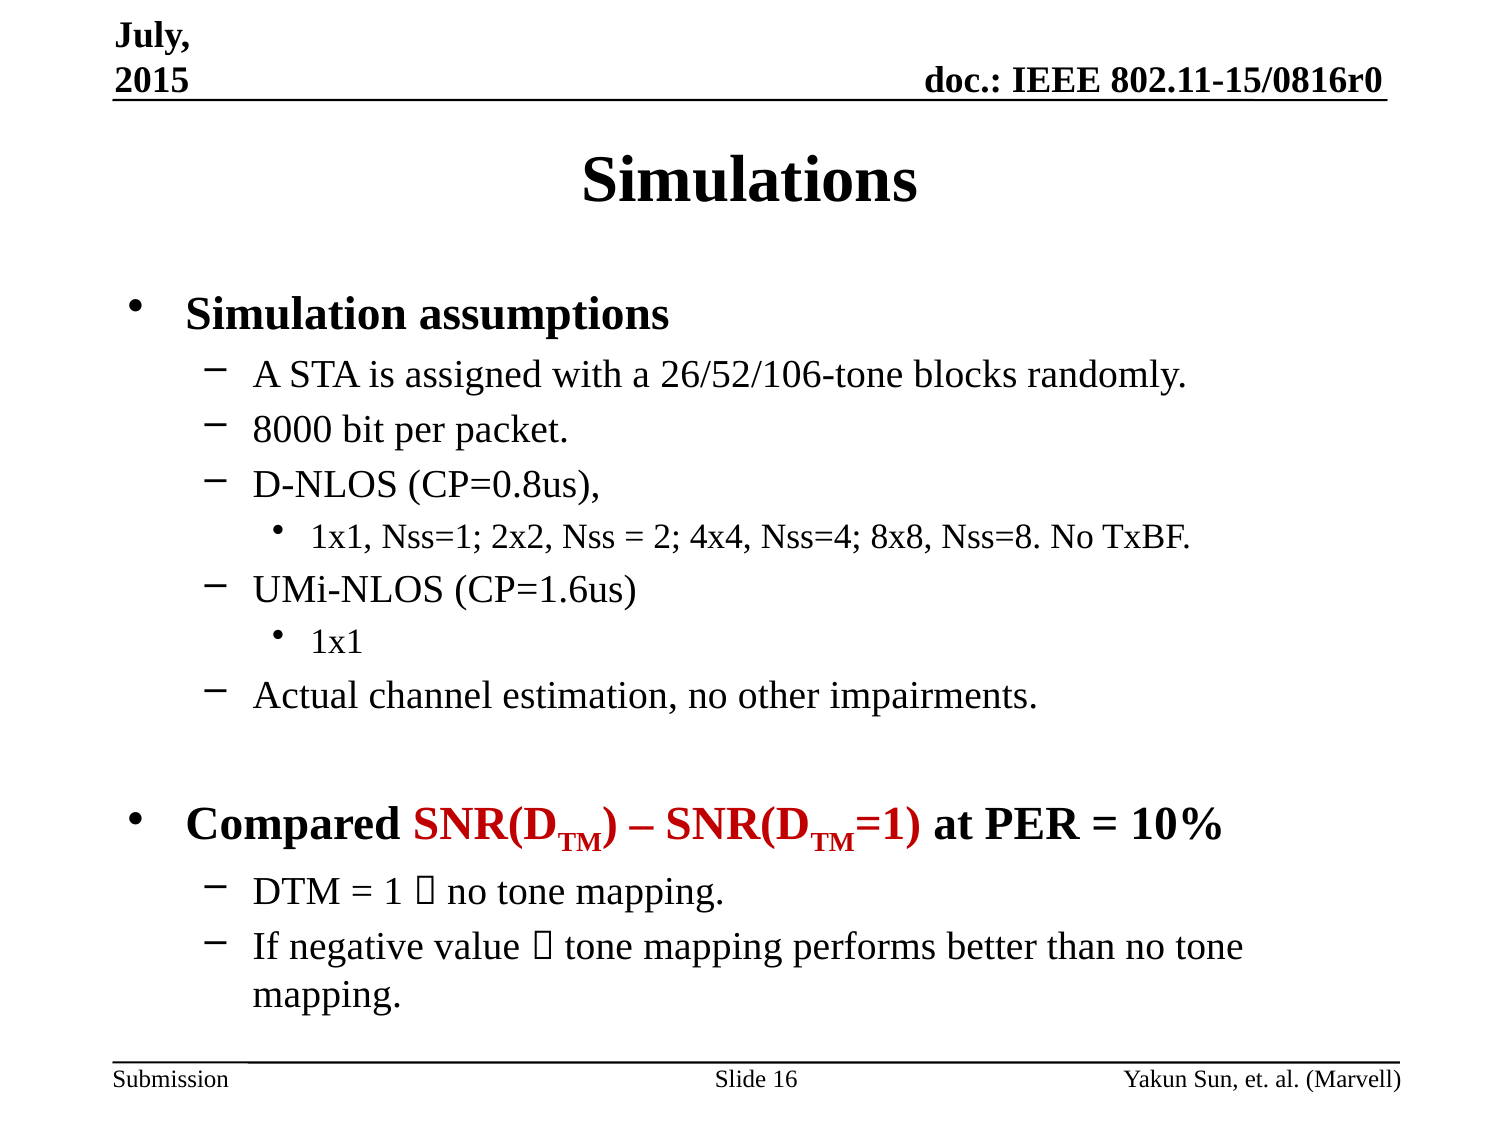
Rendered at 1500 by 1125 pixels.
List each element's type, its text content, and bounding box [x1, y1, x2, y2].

slide_number Slide 16 [712, 1062, 800, 1093]
title Simulations [112, 112, 1388, 238]
footer Yakun Sun, et. al. (Marvell) [1119, 1062, 1402, 1093]
list Simulation assumptions A STA is assigned with a 26/52/106-tone blocks randomly. 8000 bit per packet. D-NLOS (CP=0.8us), 1x1, Nss=1; 2x2, Nss = 2; 4x4, Nss=4; 8x8, Nss=8. No TxBF. UMi-NLOS (CP=1.6us) 1x1 Actual channel estimation, no other impairments. Compared SNR(DTM) – SNR(DTM=1) at PER = 10% DTM = 1  no tone mapping. If negative value  tone mapping performs better than no tone mapping. [112, 274, 1388, 1026]
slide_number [114, 54, 268, 101]
